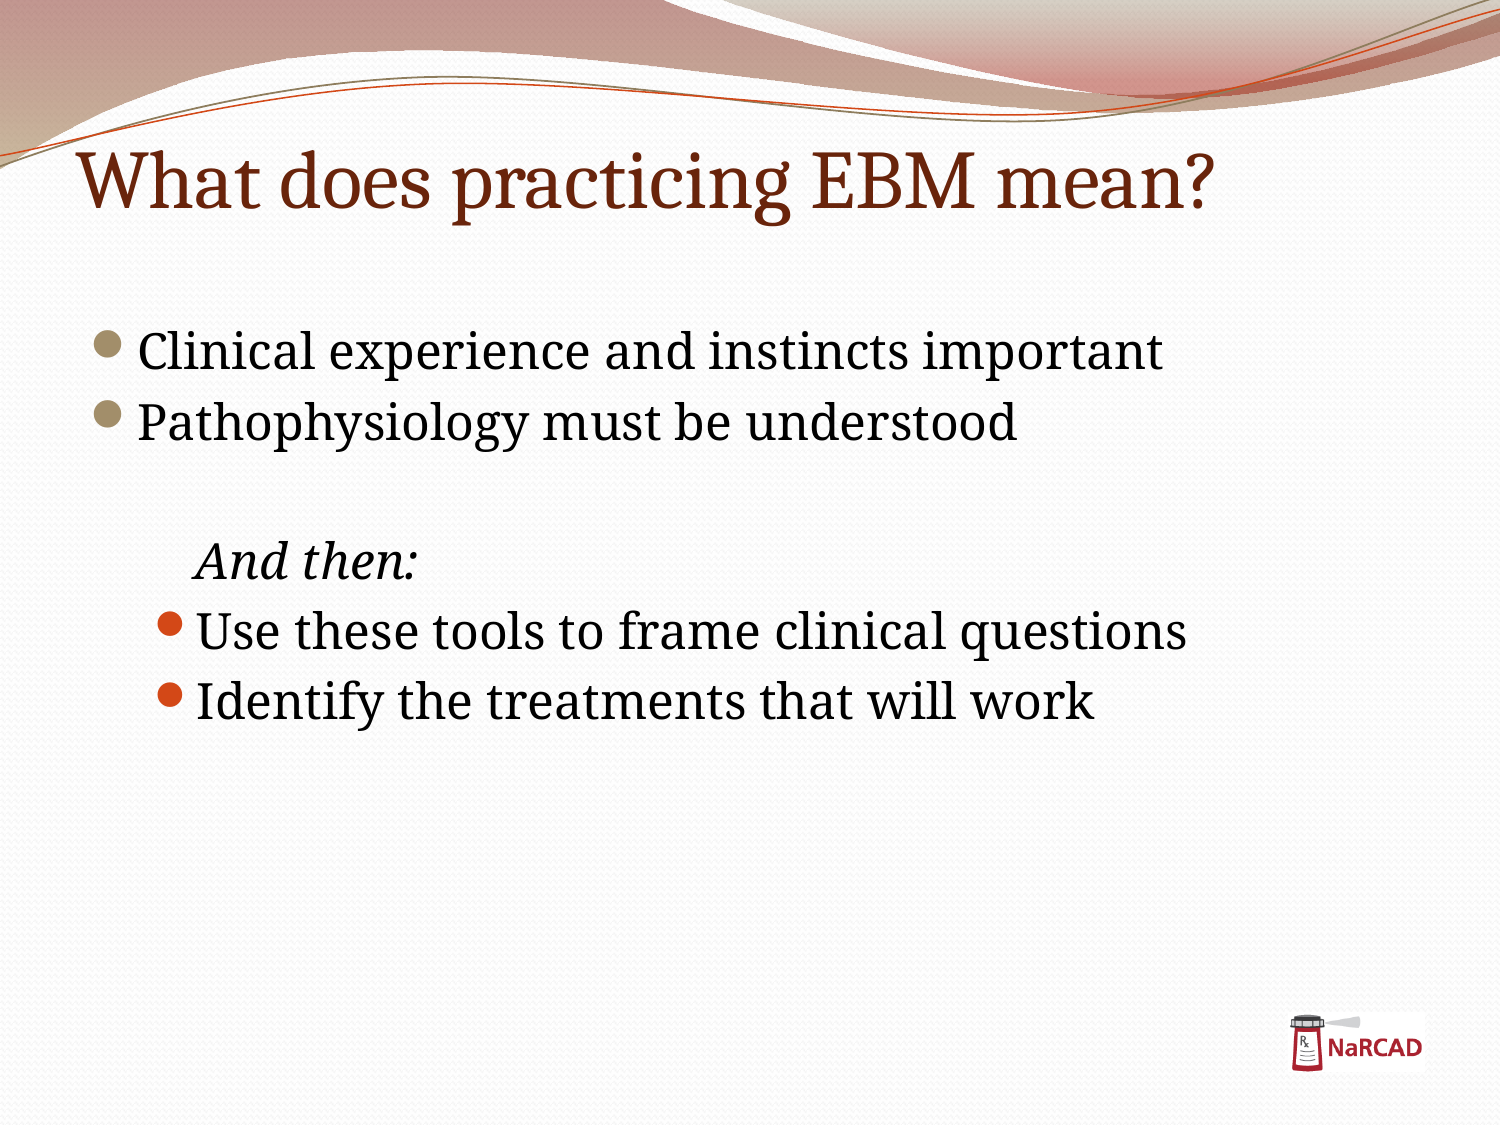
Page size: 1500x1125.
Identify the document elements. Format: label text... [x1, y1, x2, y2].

picture [1287, 1012, 1425, 1072]
title What does practicing EBM mean? [75, 37, 1425, 225]
list Clinical experience and instincts important Pathophysiology must be understood And then: Use these tools to frame clinical questions Identify the treatments that will work [75, 312, 1425, 975]
